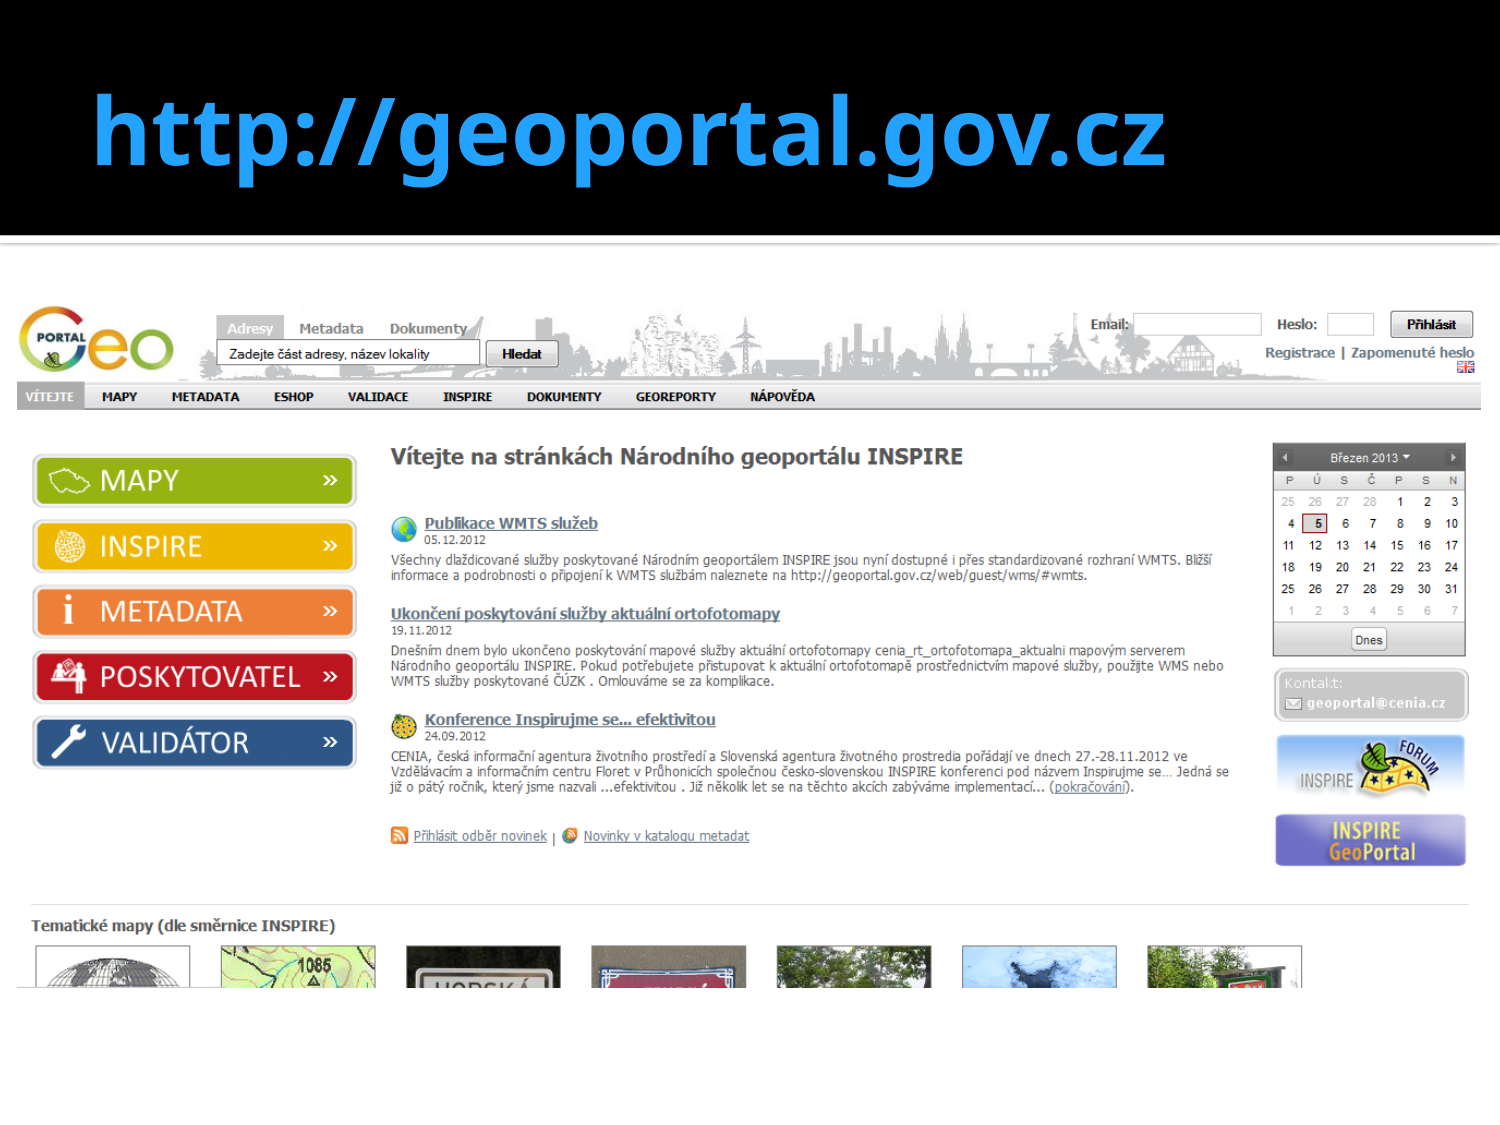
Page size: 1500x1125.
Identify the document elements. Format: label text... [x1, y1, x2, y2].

title http://geoportal.gov.cz [75, 25, 1425, 231]
picture [17, 302, 1481, 988]
